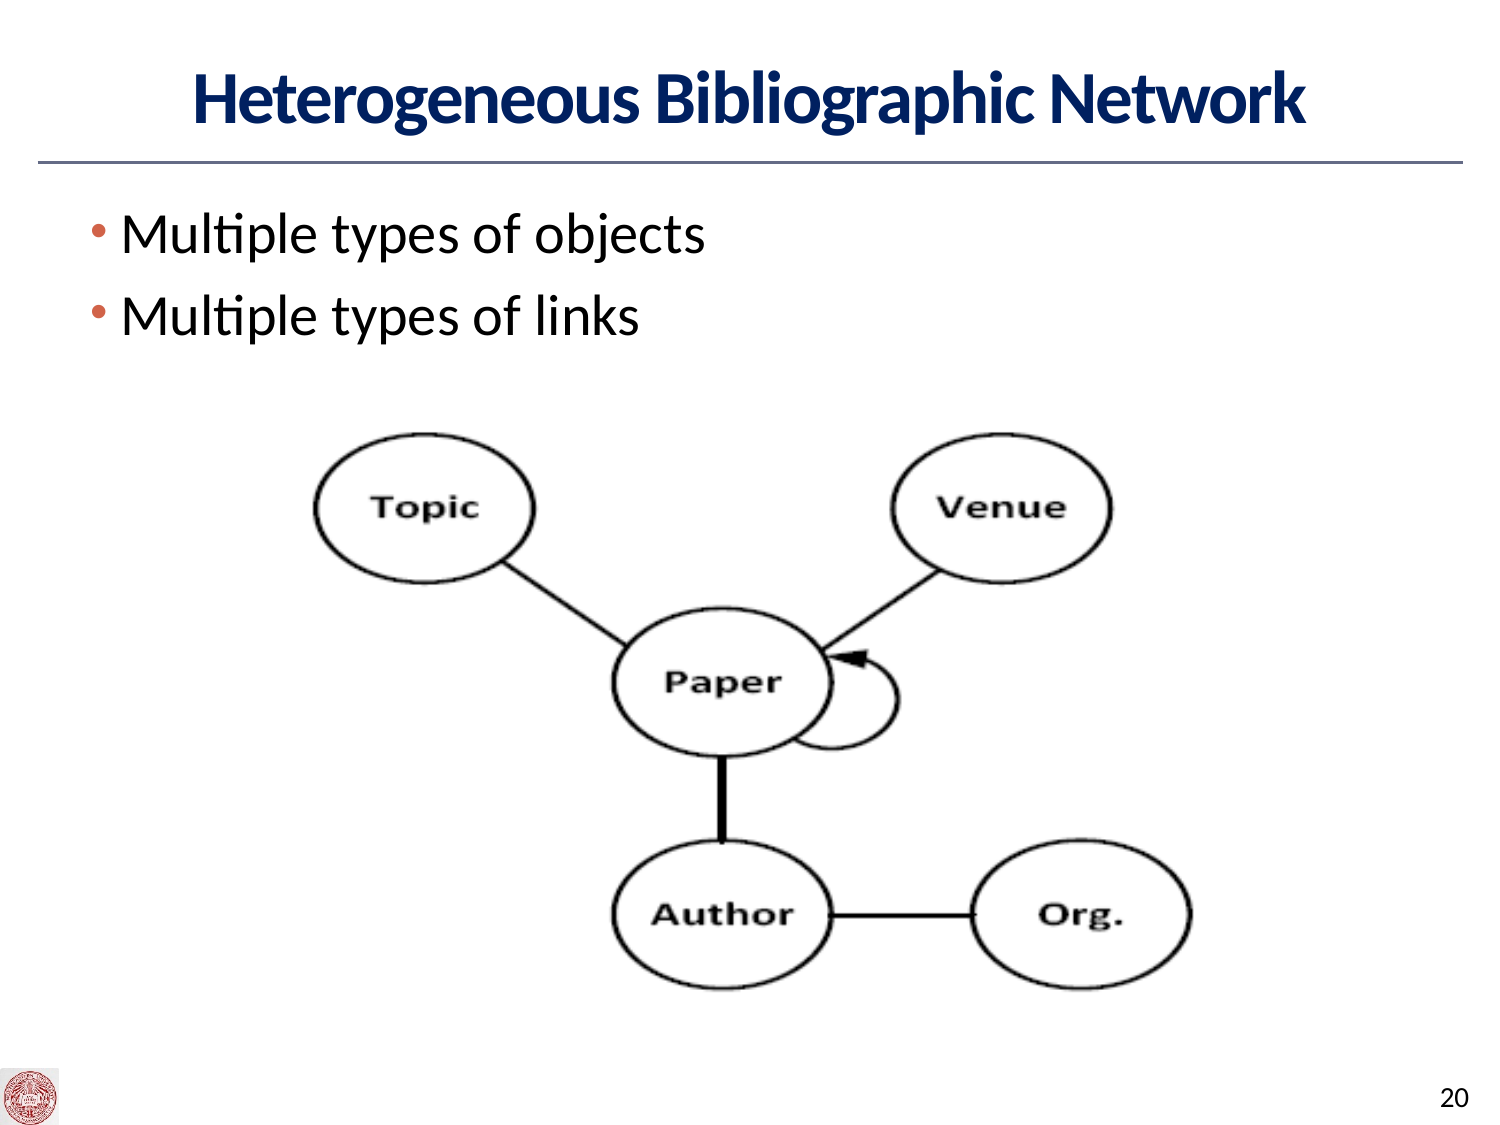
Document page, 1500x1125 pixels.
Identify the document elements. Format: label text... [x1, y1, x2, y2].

picture [0, 1068, 59, 1125]
picture [299, 424, 1221, 1013]
title Heterogeneous Bibliographic Network [75, 24, 1425, 163]
list Multiple types of objects Multiple types of links [75, 187, 1425, 1063]
slide_number 19 [1425, 1071, 1500, 1125]
